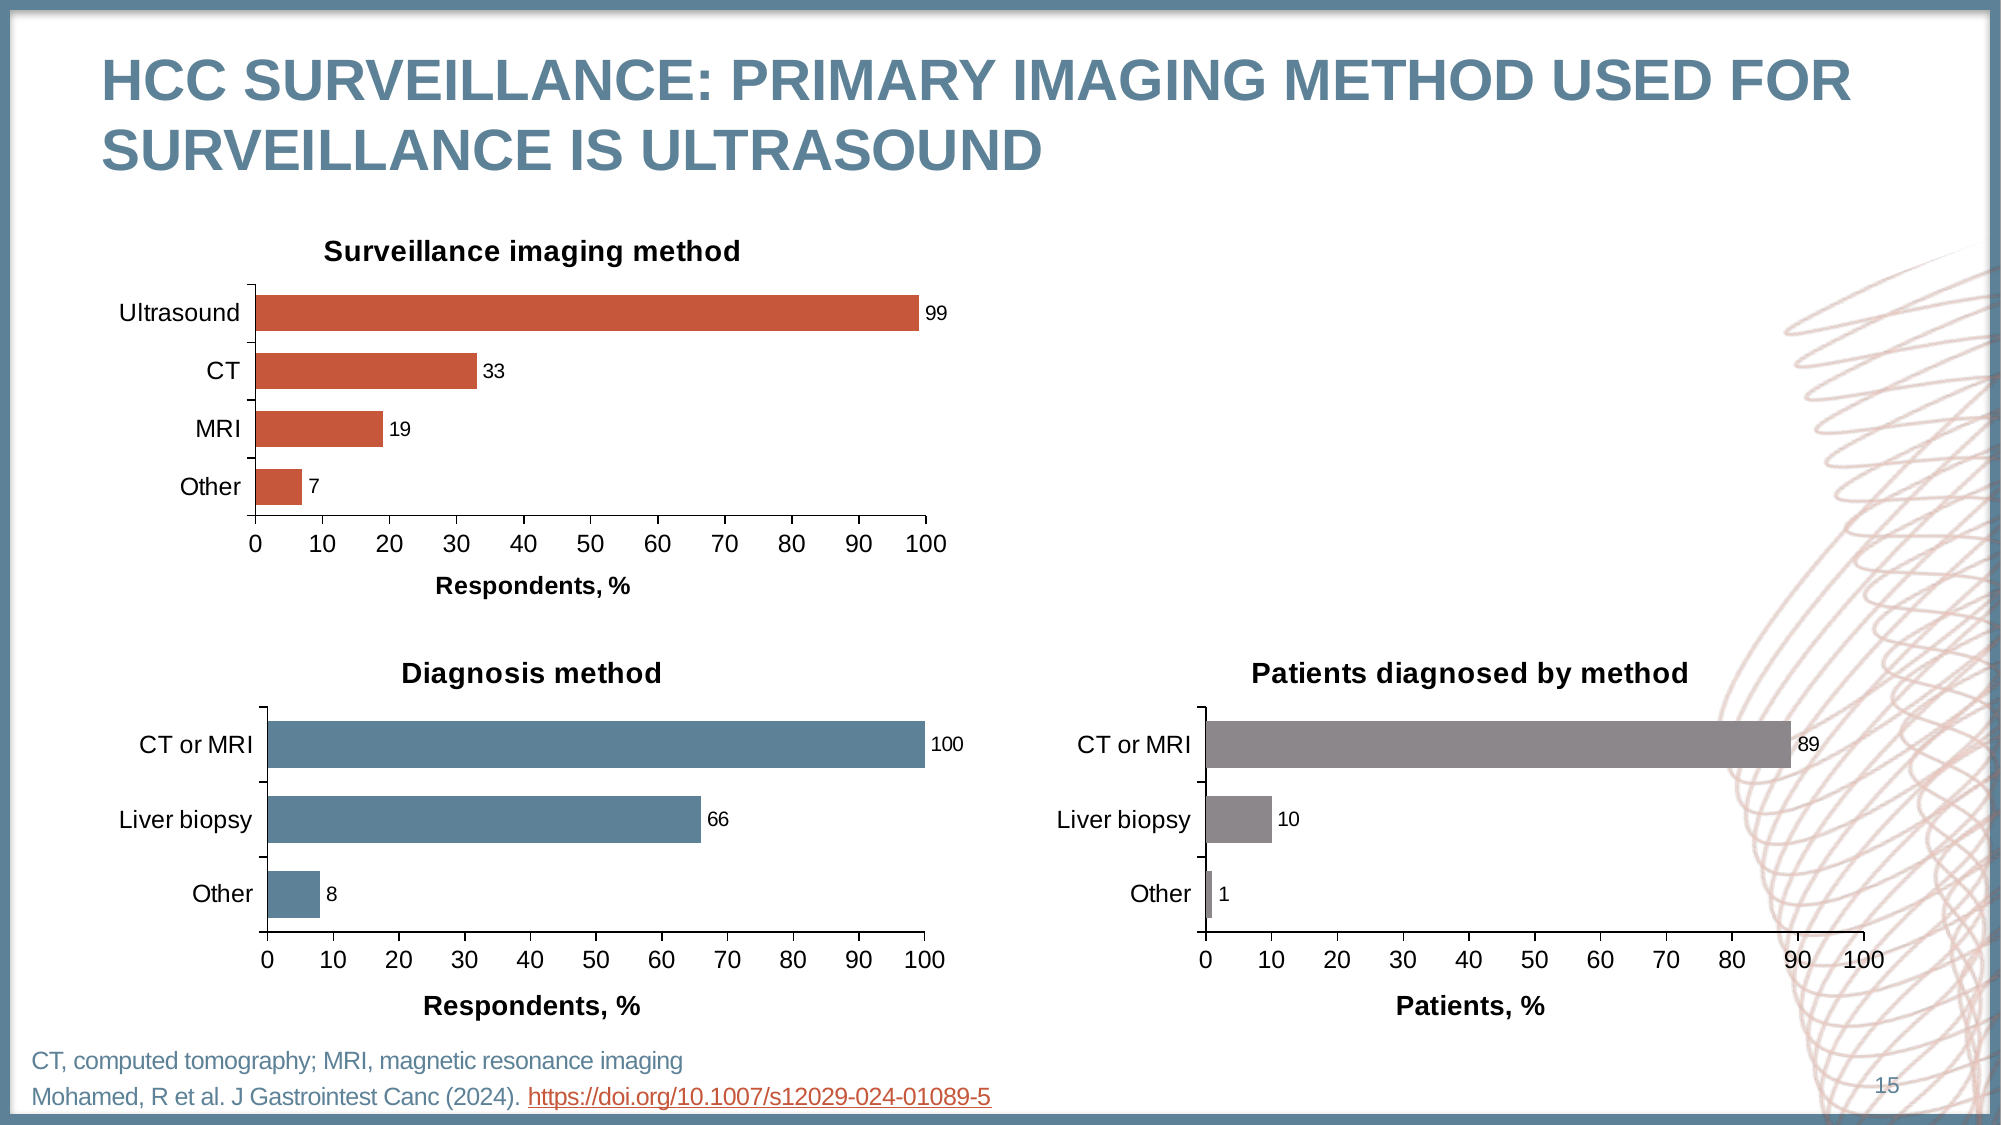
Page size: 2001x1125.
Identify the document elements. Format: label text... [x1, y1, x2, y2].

title HCC surveillance: primary imaging method used for surveillance is ultrasound [101, 42, 1900, 185]
list CT, computed tomography; MRI, magnetic resonance imaging Mohamed, R et al. J Gastrointest Canc (2024). https://doi.org/10.1007/s12029-024-01089-5 [31, 1065, 1702, 1125]
chart [101, 209, 965, 1055]
chart [1039, 631, 1903, 1055]
slide_number 15 [1771, 1063, 1900, 1115]
